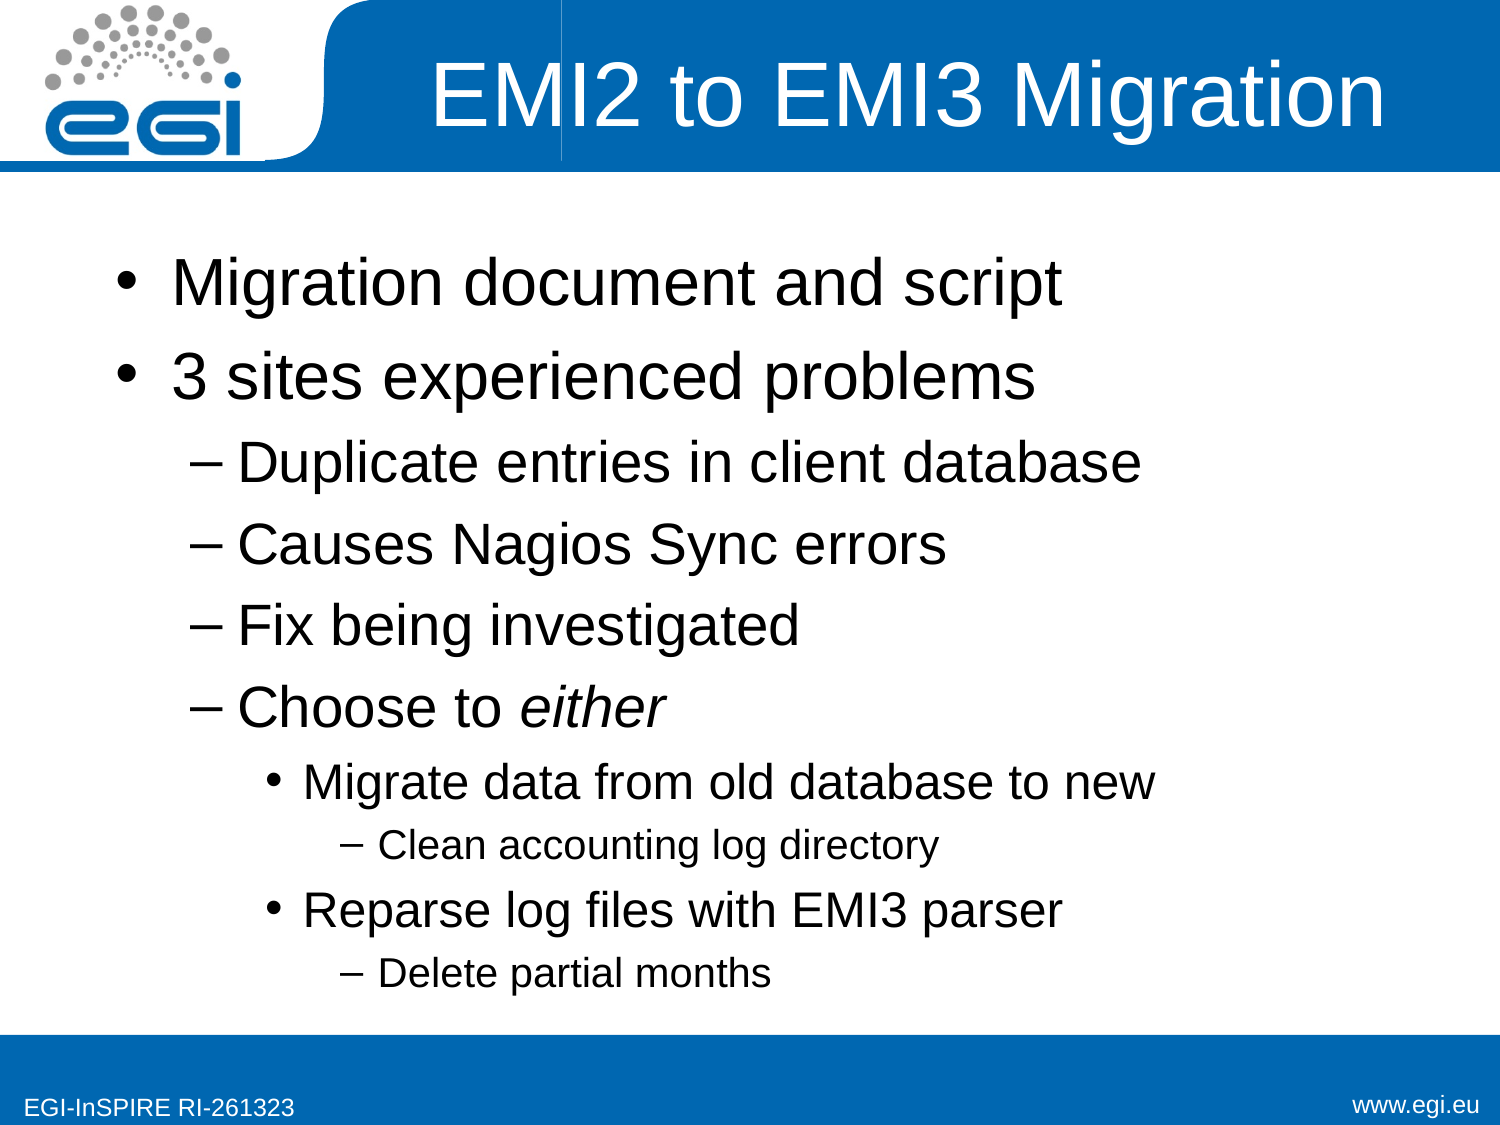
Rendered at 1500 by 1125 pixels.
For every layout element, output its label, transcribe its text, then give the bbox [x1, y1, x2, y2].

list Migration document and script 3 sites experienced problems Duplicate entries in client database Causes Nagios Sync errors Fix being investigated Choose to either Migrate data from old database to new Clean accounting log directory Reparse log files with EMI3 parser Delete partial months [100, 231, 1425, 975]
title EMI2 to EMI3 Migration [348, 19, 1471, 161]
picture [0, 0, 265, 161]
